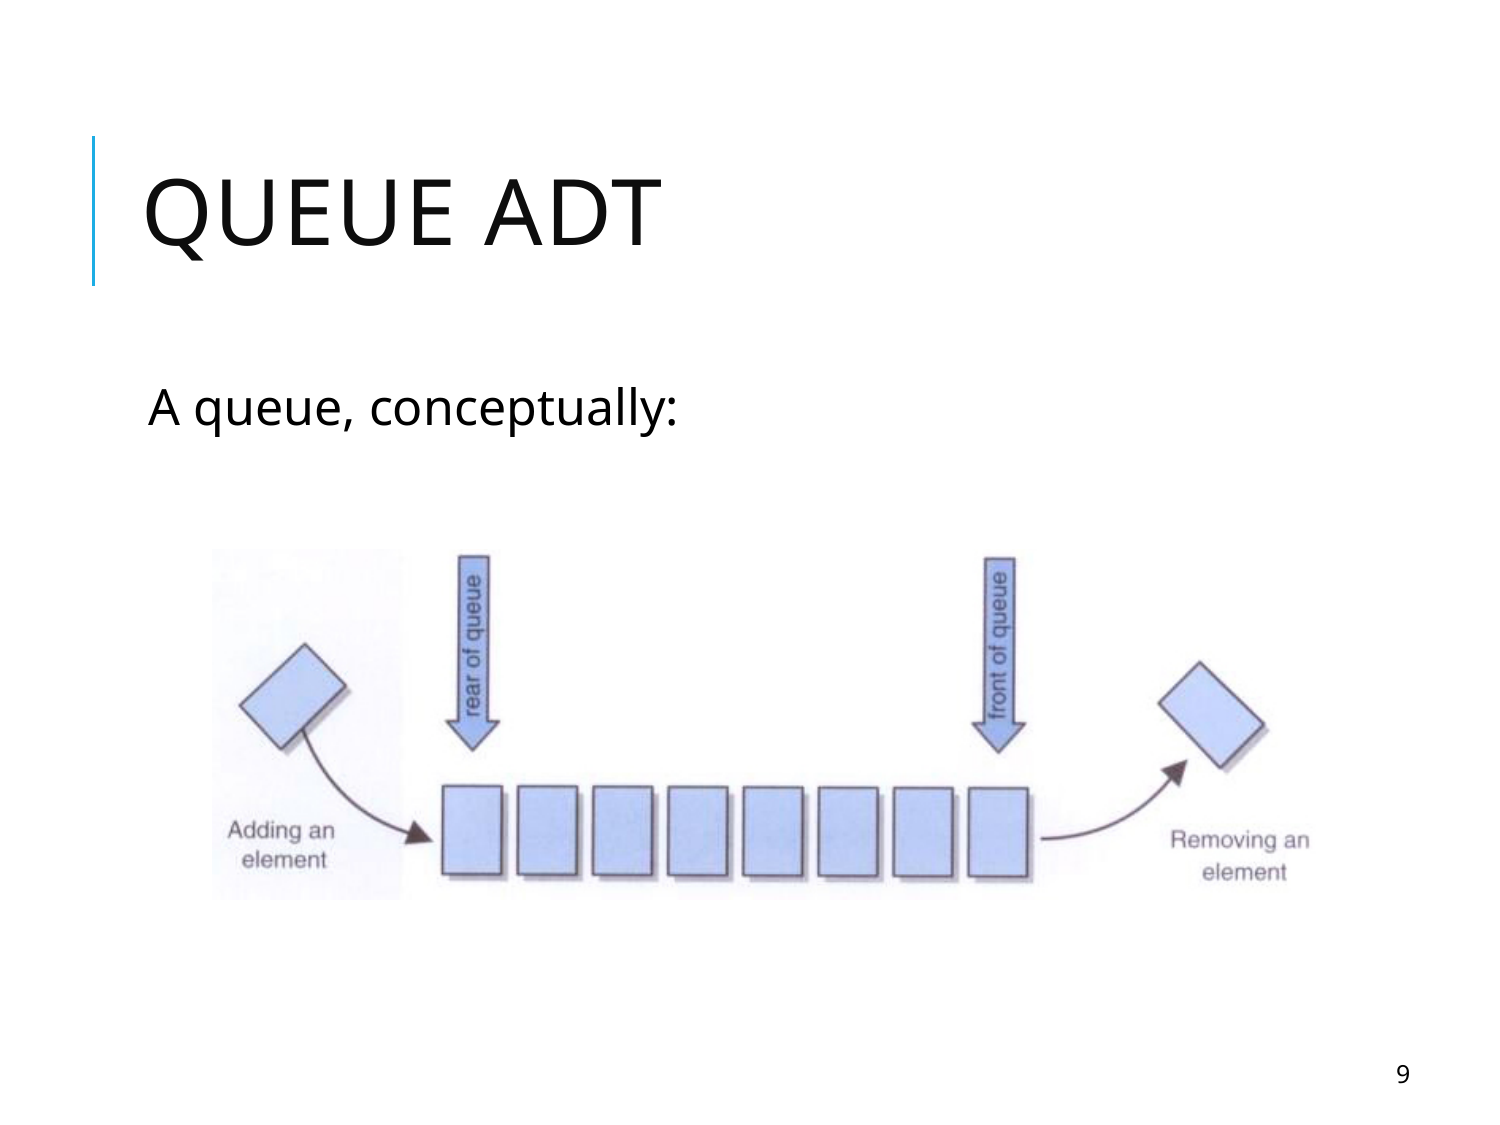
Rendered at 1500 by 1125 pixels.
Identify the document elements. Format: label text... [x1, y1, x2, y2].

title Queue ADT [126, 96, 1322, 342]
list A queue, conceptually: [126, 375, 1322, 1035]
text_box 9 [1074, 1024, 1425, 1100]
picture [212, 549, 1323, 901]
